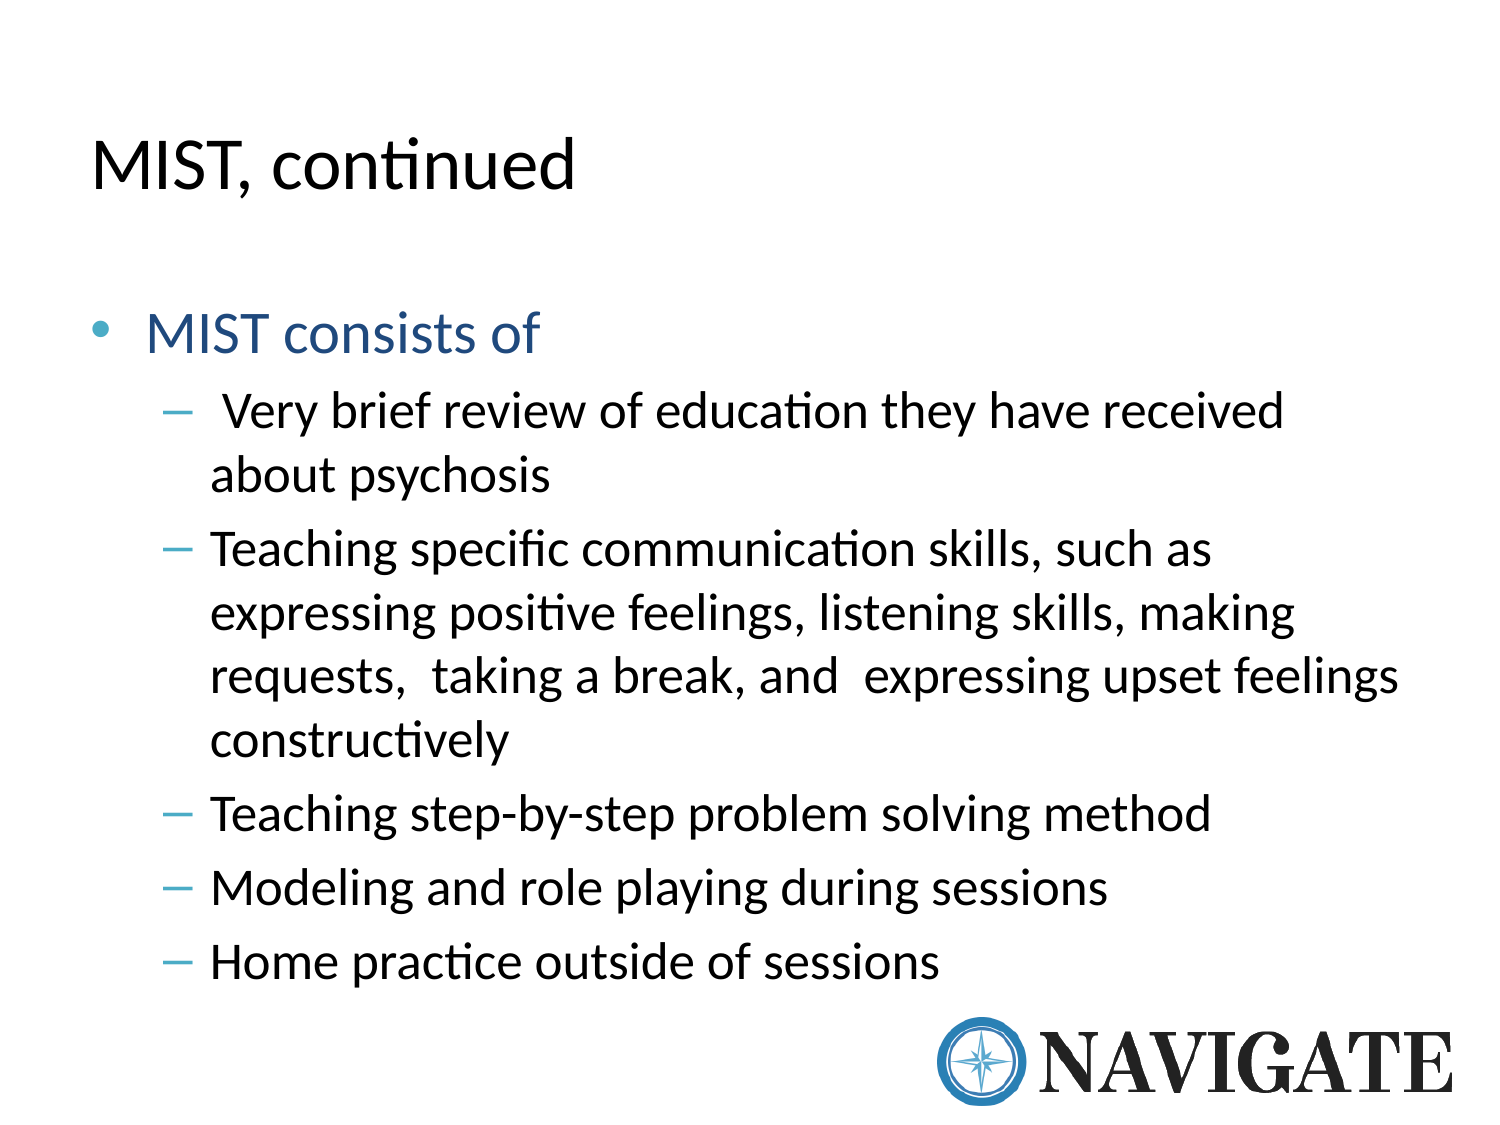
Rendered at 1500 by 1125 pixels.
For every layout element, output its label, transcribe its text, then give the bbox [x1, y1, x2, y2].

list MIST consists of Very brief review of education they have received about psychosis Teaching specific communication skills, such as expressing positive feelings, listening skills, making requests, taking a break, and expressing upset feelings constructively Teaching step-by-step problem solving method Modeling and role playing during sessions Home practice outside of sessions [75, 200, 1425, 1005]
picture [937, 1017, 1452, 1106]
title MIST, continued [75, 45, 1425, 200]
